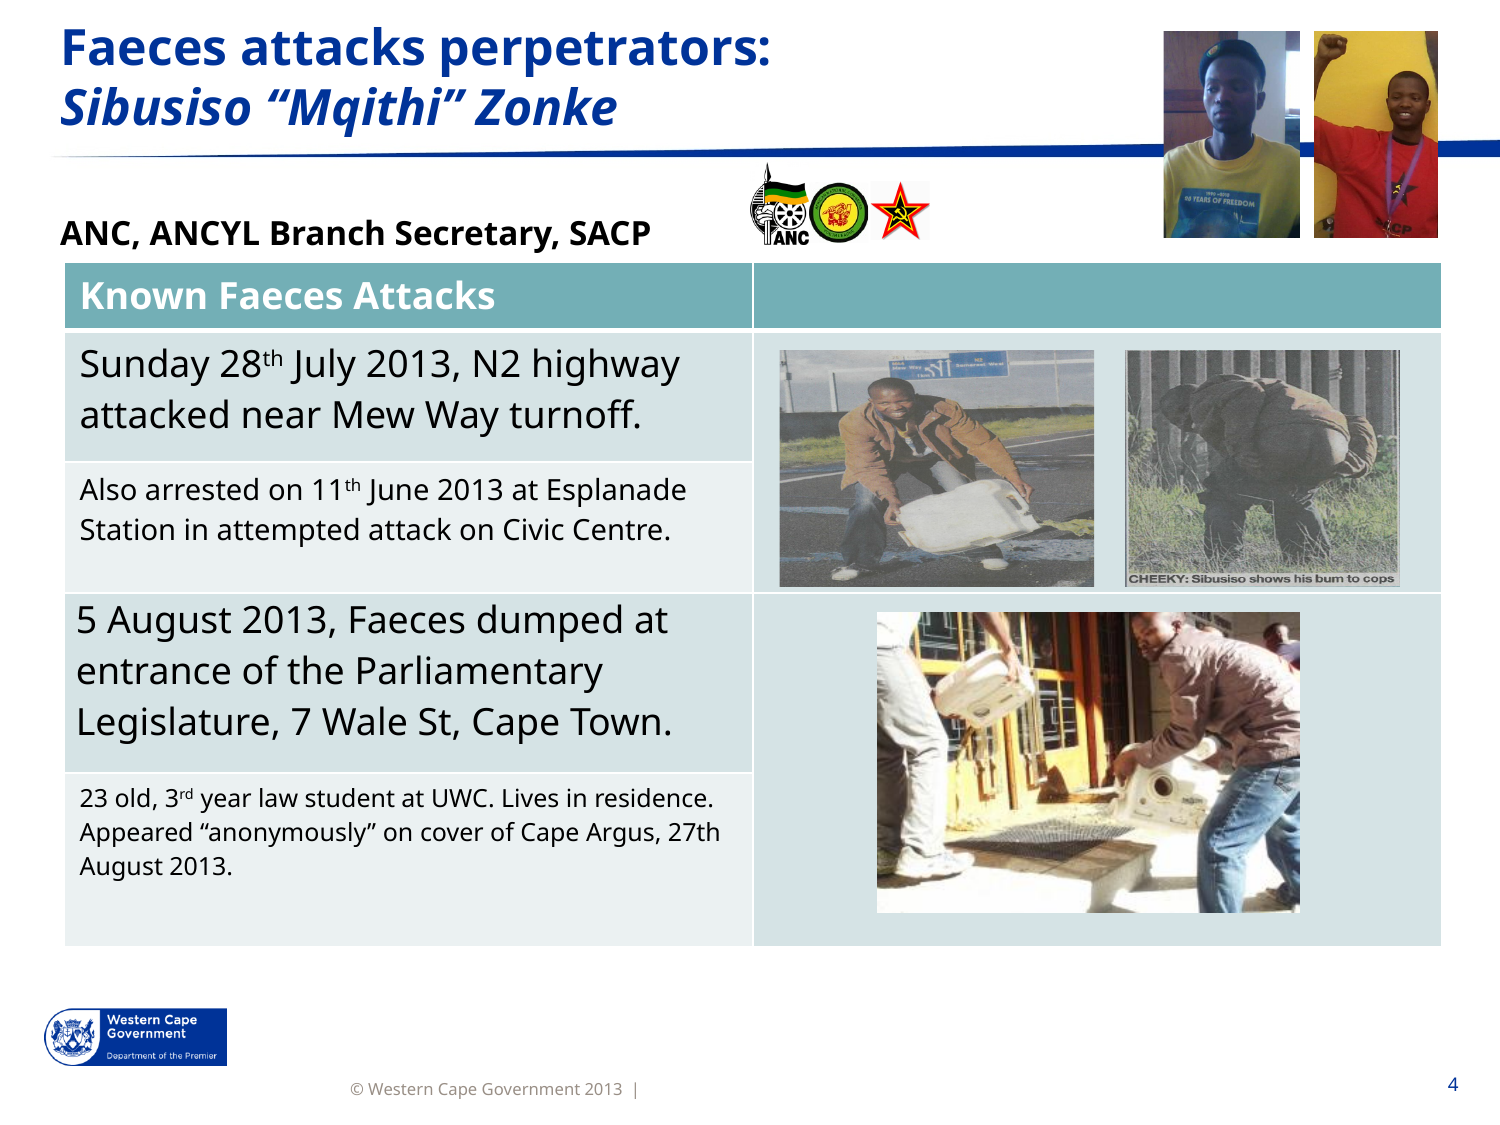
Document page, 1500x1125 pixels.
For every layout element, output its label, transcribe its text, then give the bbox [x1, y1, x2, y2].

table_header Known Faeces Attacks [65, 263, 752, 328]
slide_number 4 [1374, 1061, 1459, 1099]
picture [0, 31, 1500, 246]
picture [1124, 349, 1401, 587]
picture [779, 349, 1095, 587]
title Faeces attacks perpetrators: Sibusiso “Mqithi” Zonke [48, 29, 1459, 122]
list ANC, ANCYL Branch Secretary, SACP [48, 200, 1459, 1004]
table_cell Also arrested on 11th June 2013 at Esplanade Station in attempted attack on Civic Centre. [65, 463, 752, 592]
table_header [754, 263, 1441, 328]
table_cell Sunday 28th July 2013, N2 highway attacked near Mew Way turnoff. [65, 333, 752, 461]
table_cell 5 August 2013, Faeces dumped at entrance of the Parliamentary Legislature, 7 Wale St, Cape Town. [65, 594, 752, 772]
table_cell [754, 594, 1441, 946]
table_cell [754, 333, 1441, 592]
table_cell 23 old, 3rd year law student at UWC. Lives in residence. Appeared “anonymously” on cover of Cape Argus, 27th August 2013. [65, 774, 752, 946]
picture [877, 612, 1301, 913]
picture [44, 1008, 227, 1066]
